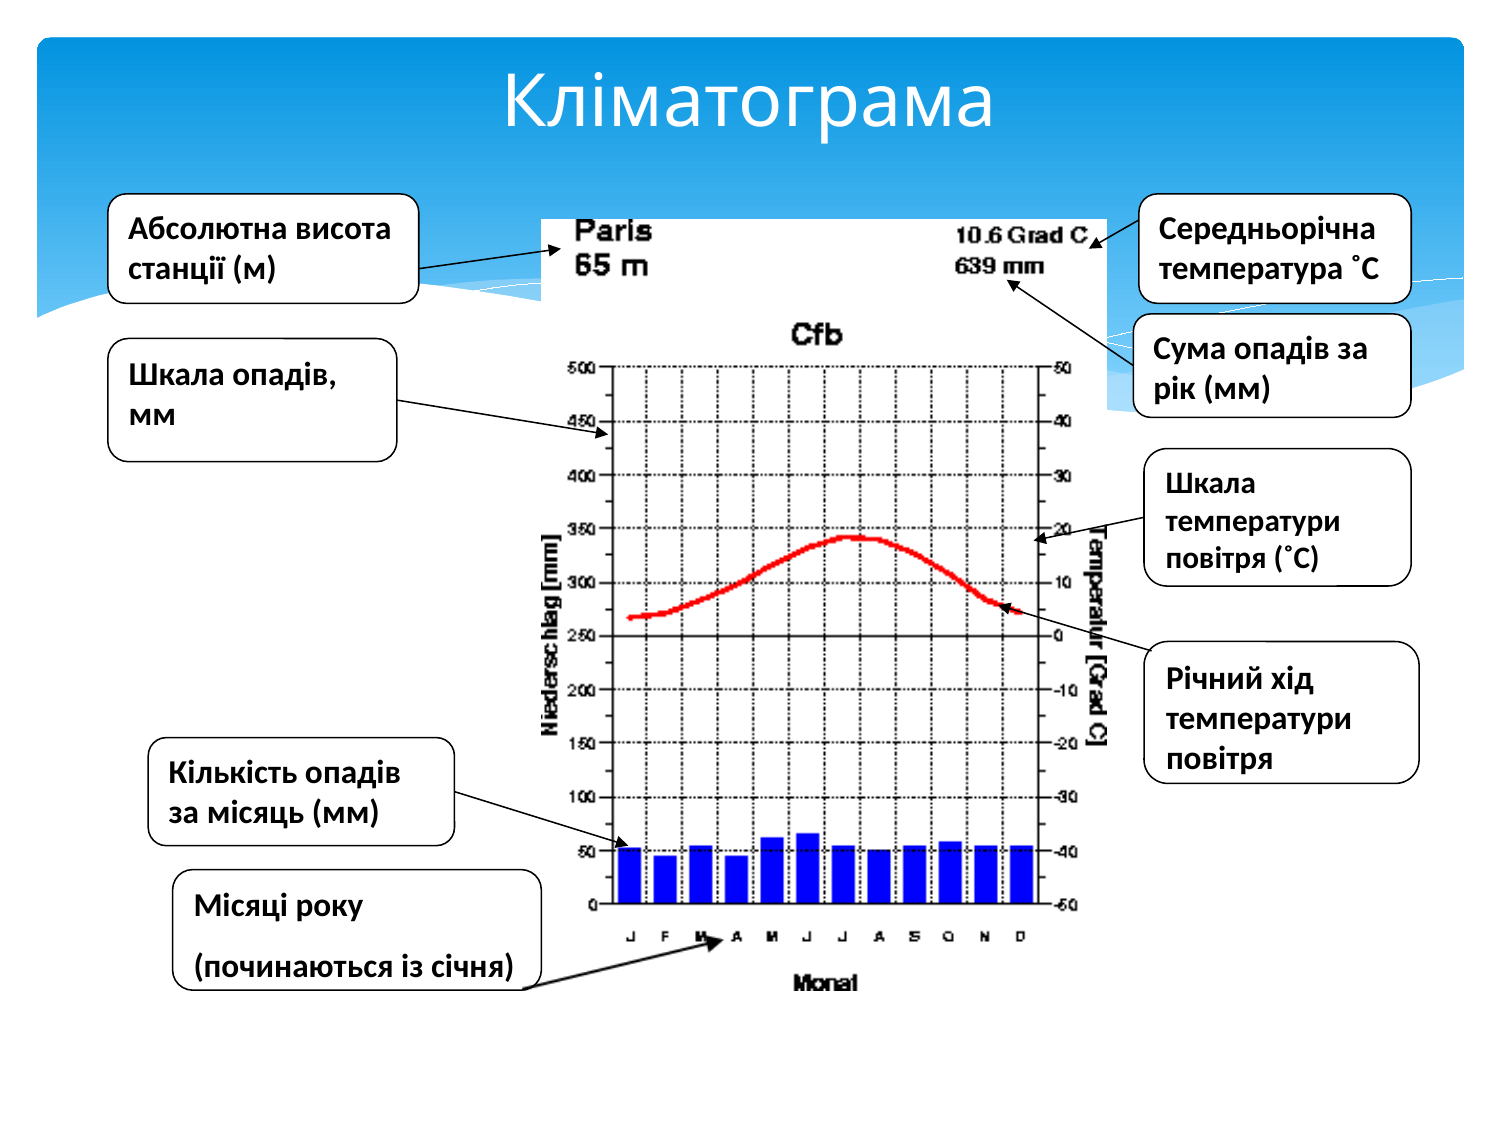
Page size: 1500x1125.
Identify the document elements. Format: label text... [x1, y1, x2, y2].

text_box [1033, 517, 1145, 541]
text_box Шкала температури повітря (˚С) [1144, 448, 1412, 587]
text_box Абсолютна висота станції (м) [107, 193, 419, 304]
text_box Місяці року (починаються із січня) [172, 869, 535, 991]
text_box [396, 399, 609, 435]
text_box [454, 791, 629, 846]
text_box Кількість опадів за місяць (мм) [148, 737, 455, 846]
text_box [1088, 219, 1140, 249]
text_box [1006, 279, 1134, 366]
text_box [997, 604, 1152, 652]
title Кліматограма [75, 45, 1425, 149]
picture [521, 219, 1107, 991]
text_box Середньорічна температура ˚С [1138, 193, 1412, 304]
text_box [418, 248, 562, 269]
text_box Сума опадів за рік (мм) [1133, 313, 1412, 418]
text_box Шкала опадів, мм [107, 338, 397, 462]
text_box Річний хід температури повітря [1144, 641, 1420, 784]
